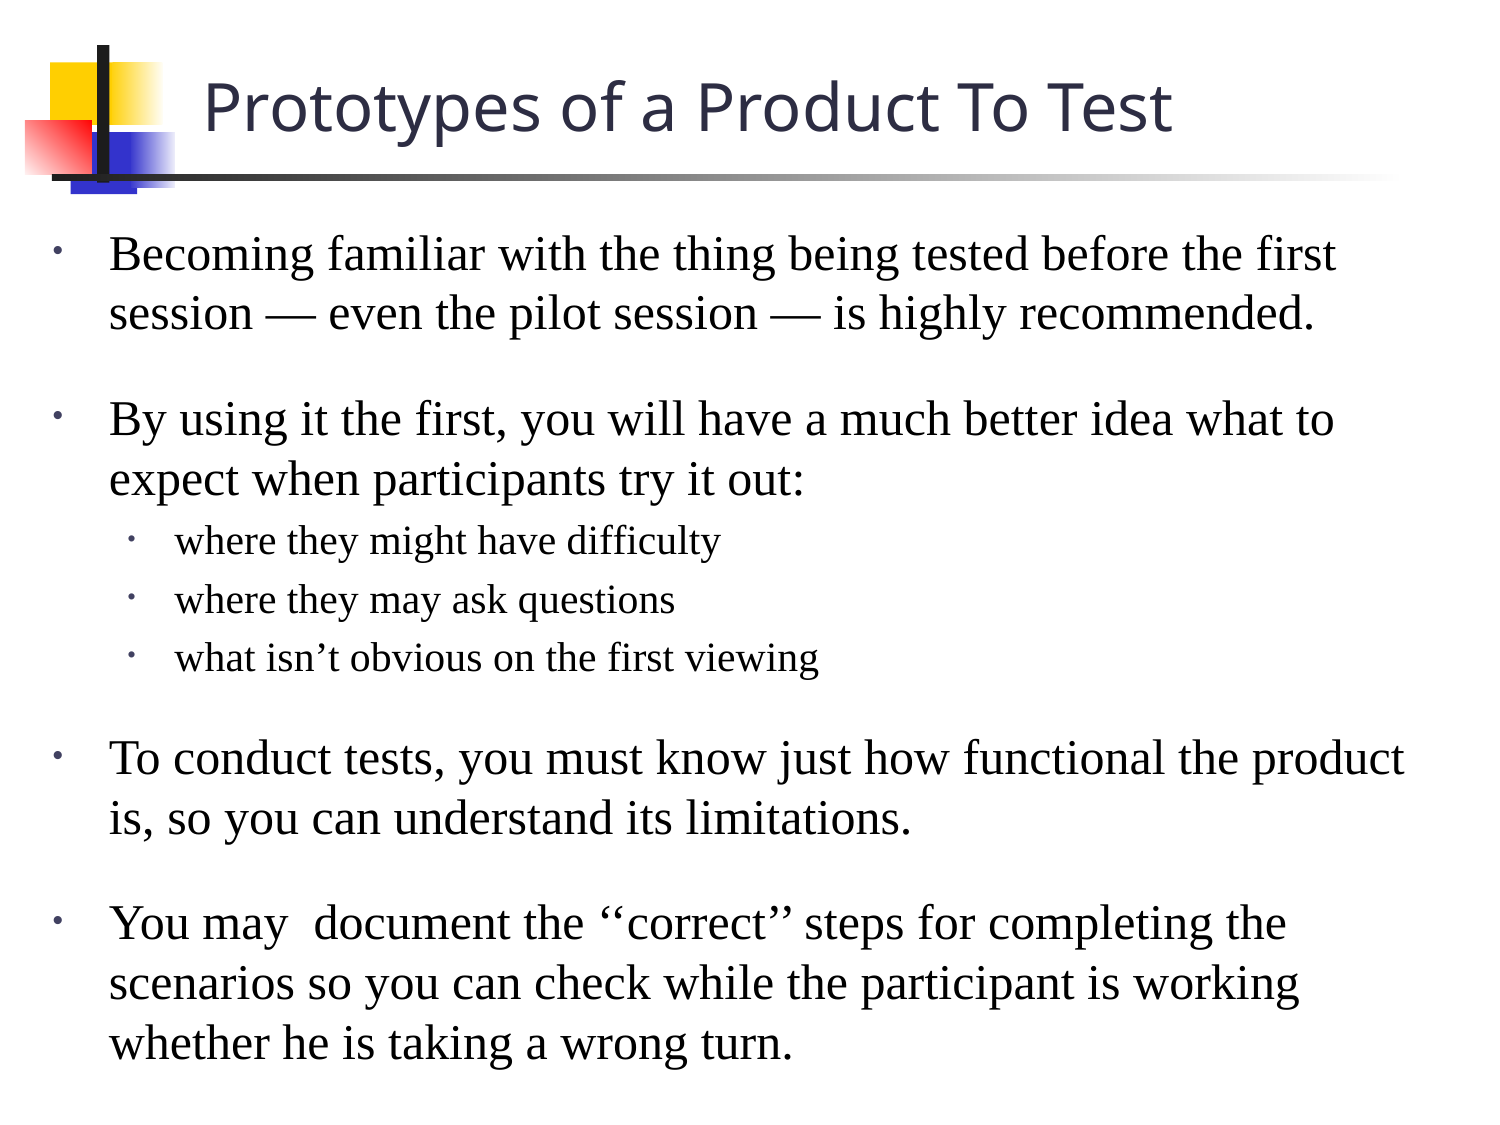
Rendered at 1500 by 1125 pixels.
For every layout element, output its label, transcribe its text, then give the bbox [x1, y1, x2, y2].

list Becoming familiar with the thing being tested before the first session — even the pilot session — is highly recommended. By using it the first, you will have a much better idea what to expect when participants try it out: where they might have difficulty where they may ask questions what isn’t obvious on the first viewing To conduct tests, you must know just how functional the product is, so you can understand its limitations. You may document the ‘‘correct’’ steps for completing the scenarios so you can check while the participant is working whether he is taking a wrong turn. [37, 212, 1438, 1076]
title Prototypes of a Product To Test [187, 37, 1467, 153]
